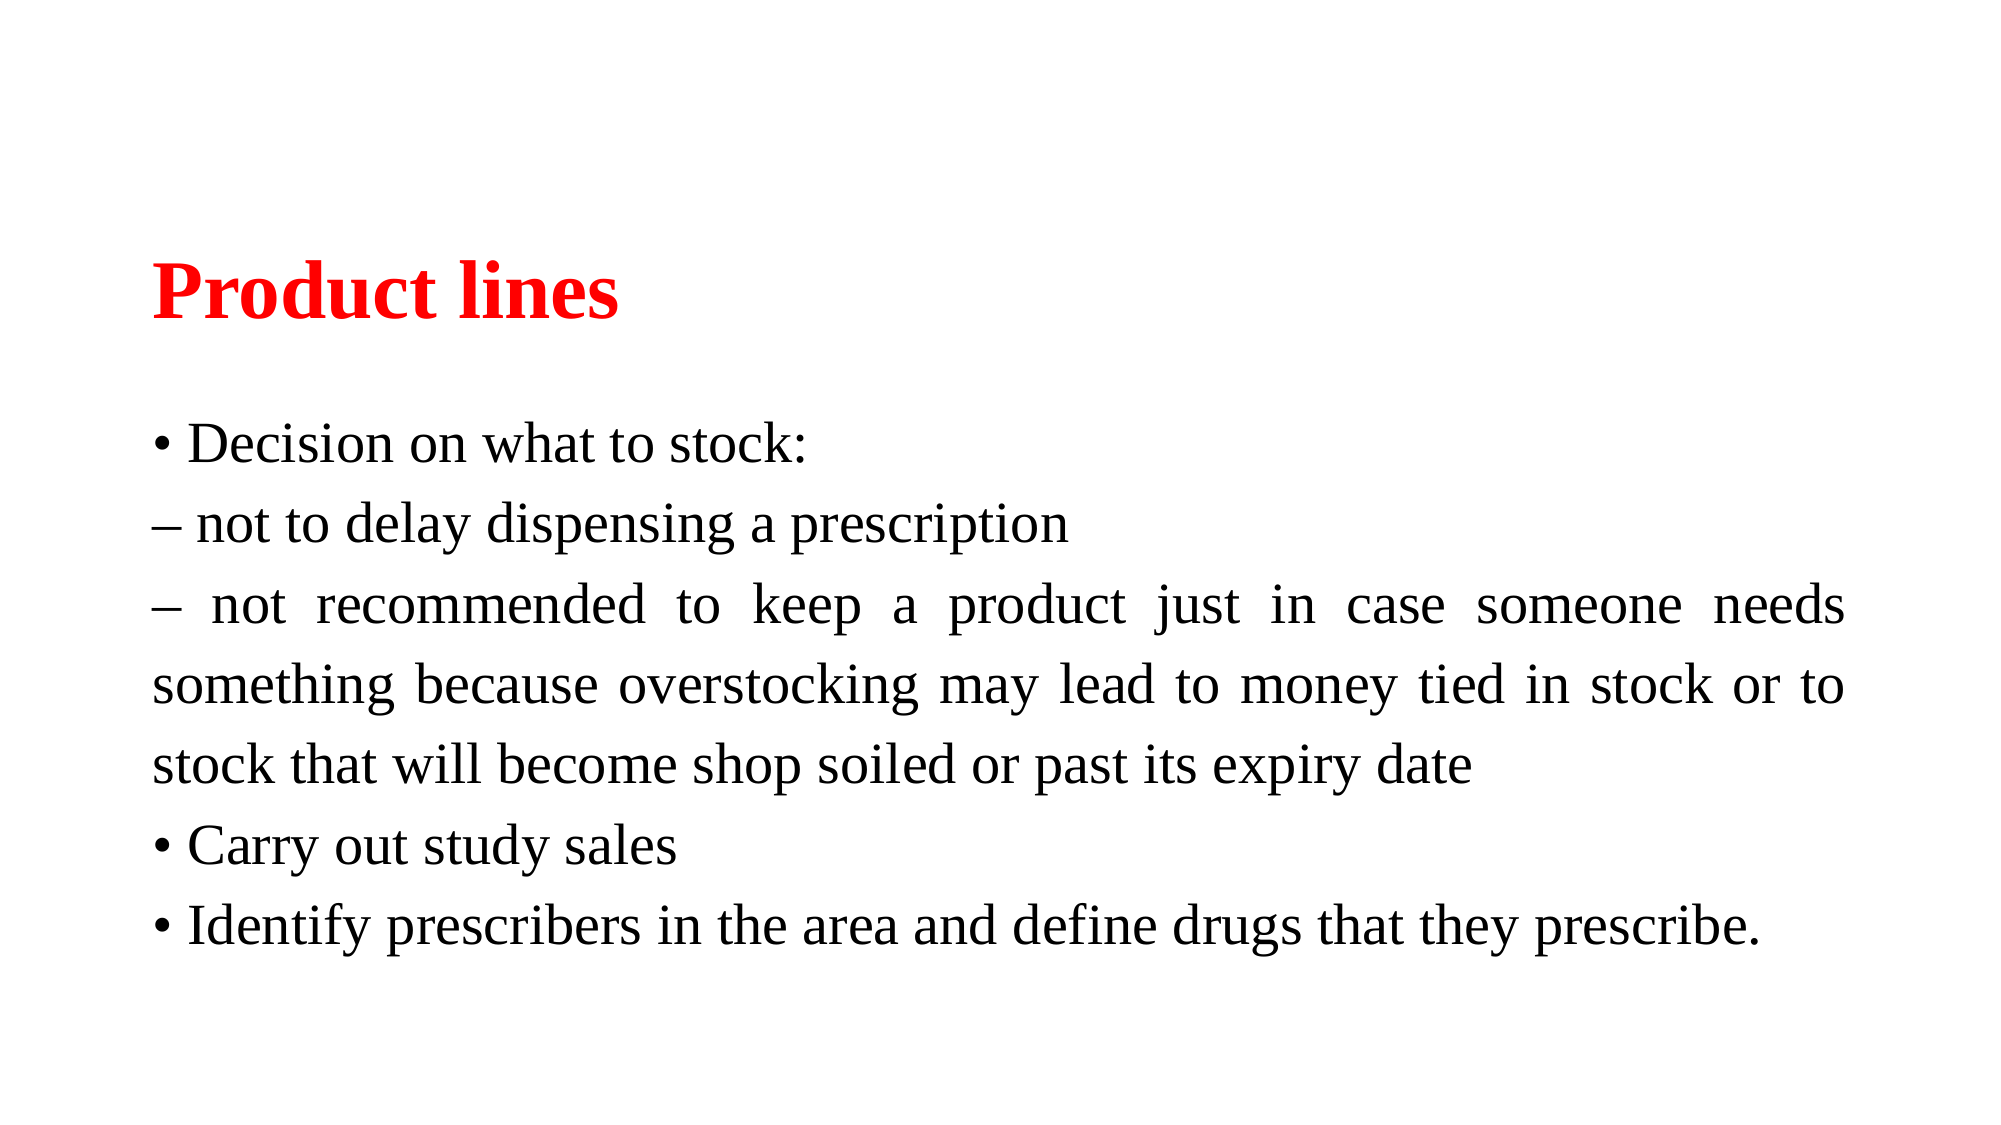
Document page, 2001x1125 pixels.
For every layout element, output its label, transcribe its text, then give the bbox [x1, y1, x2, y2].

list • Decision on what to stock: – not to delay dispensing a prescription – not recommended to keep a product just in case someone needs something because overstocking may lead to money tied in stock or to stock that will become shop soiled or past its expiry date • Carry out study sales • Identify prescribers in the area and define drugs that they prescribe. [137, 386, 1863, 1125]
title Product lines [137, 168, 1863, 386]
